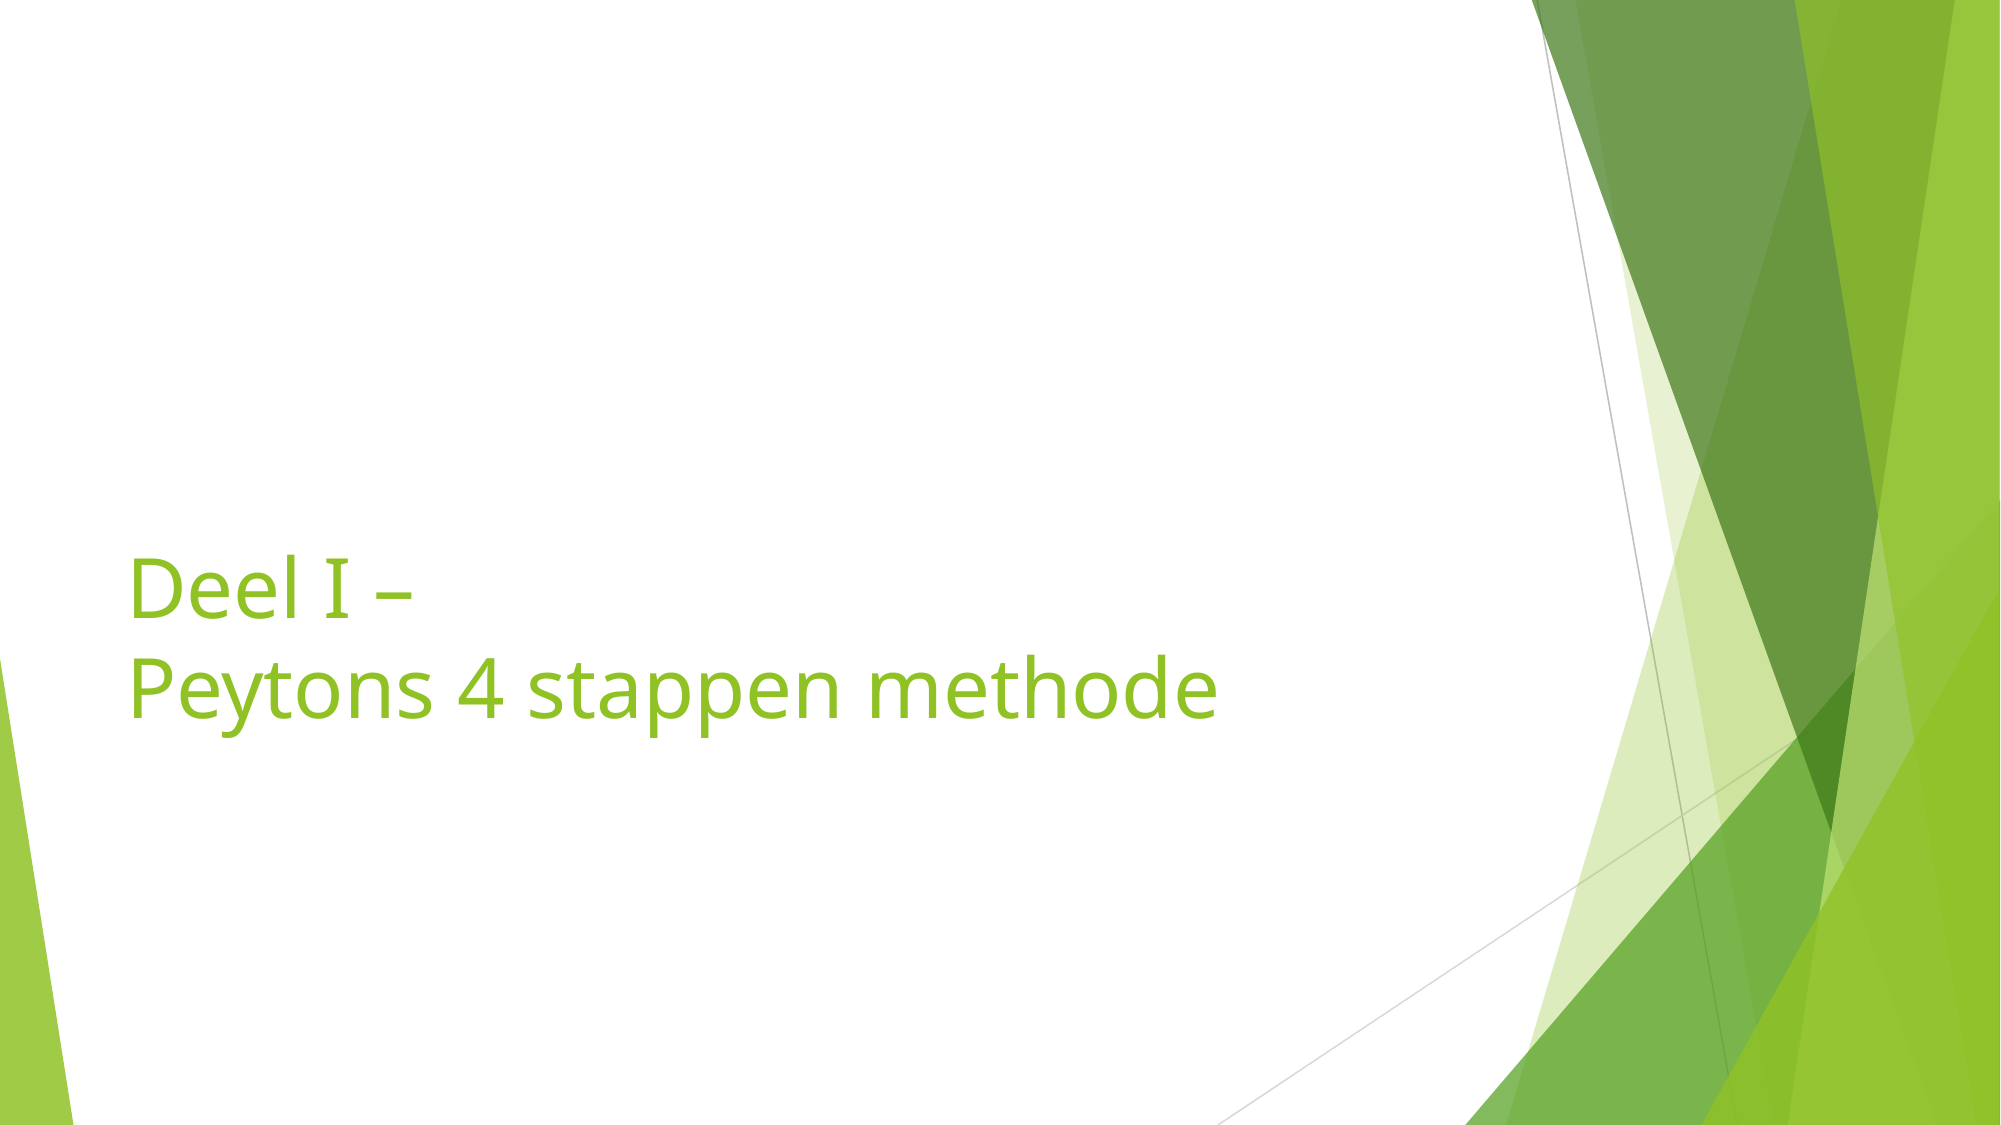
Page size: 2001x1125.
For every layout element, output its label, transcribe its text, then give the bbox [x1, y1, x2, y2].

title Deel I – Peytons 4 stappen methode [111, 443, 1522, 743]
